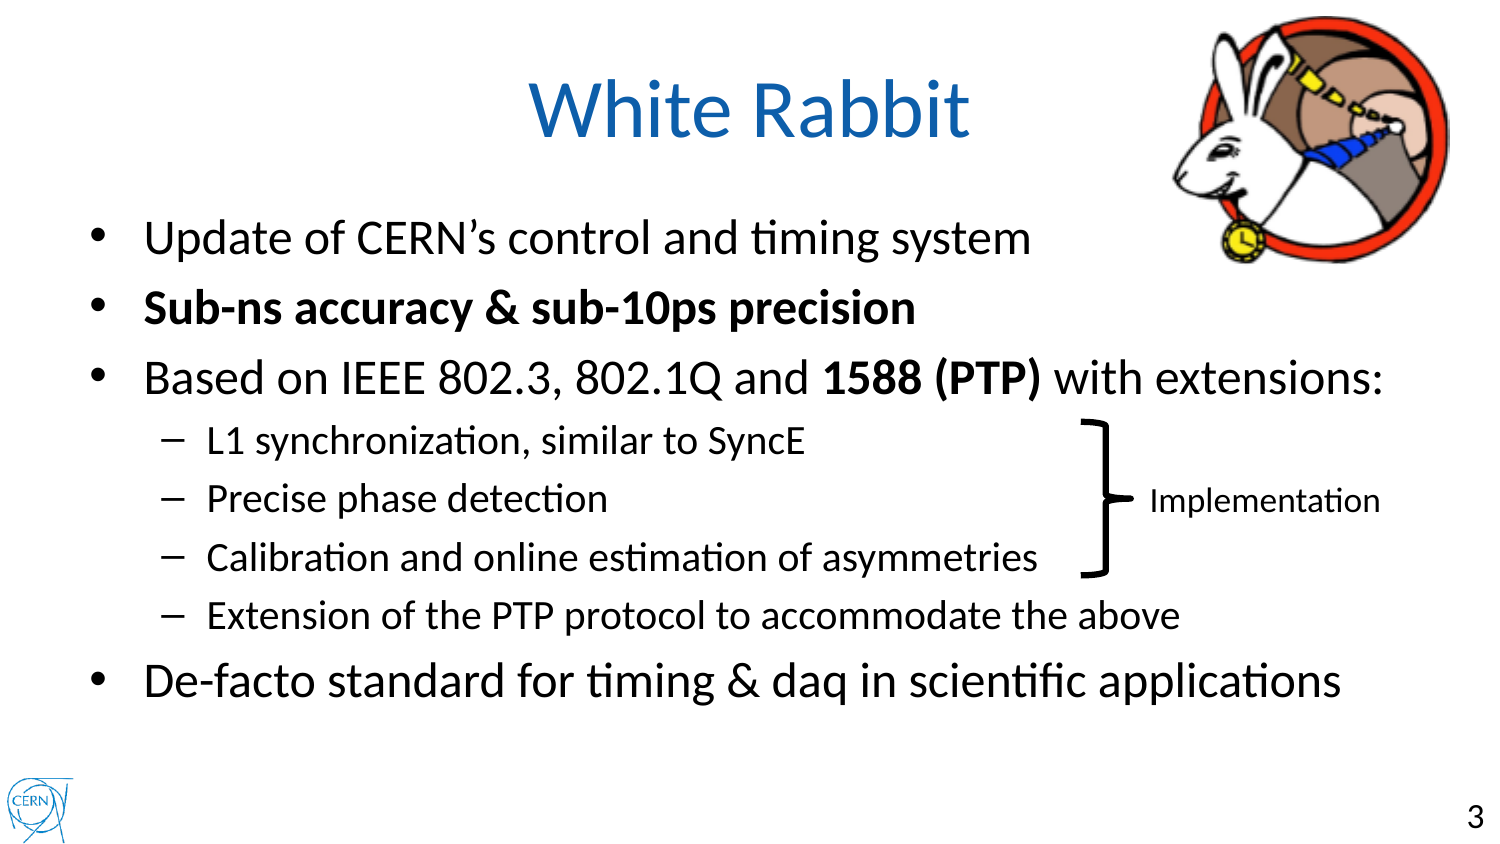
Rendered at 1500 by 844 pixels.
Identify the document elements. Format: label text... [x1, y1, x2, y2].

title White Rabbit [75, 33, 1166, 175]
picture [1171, 16, 1451, 270]
list Update of CERN’s control and timing system Sub-ns accuracy & sub-10ps precision Based on IEEE 802.3, 802.1Q and 1588 (PTP) with extensions: L1 synchronization, similar to SyncE Precise phase detection Calibration and online estimation of asymmetries Extension of the PTP protocol to accommodate the above De-facto standard for timing & daq in scientific applications [75, 196, 1476, 754]
text_box 3 [1451, 785, 1500, 843]
text_box Implementation [1134, 470, 1397, 528]
picture [0, 775, 80, 844]
text_box [1080, 421, 1132, 577]
